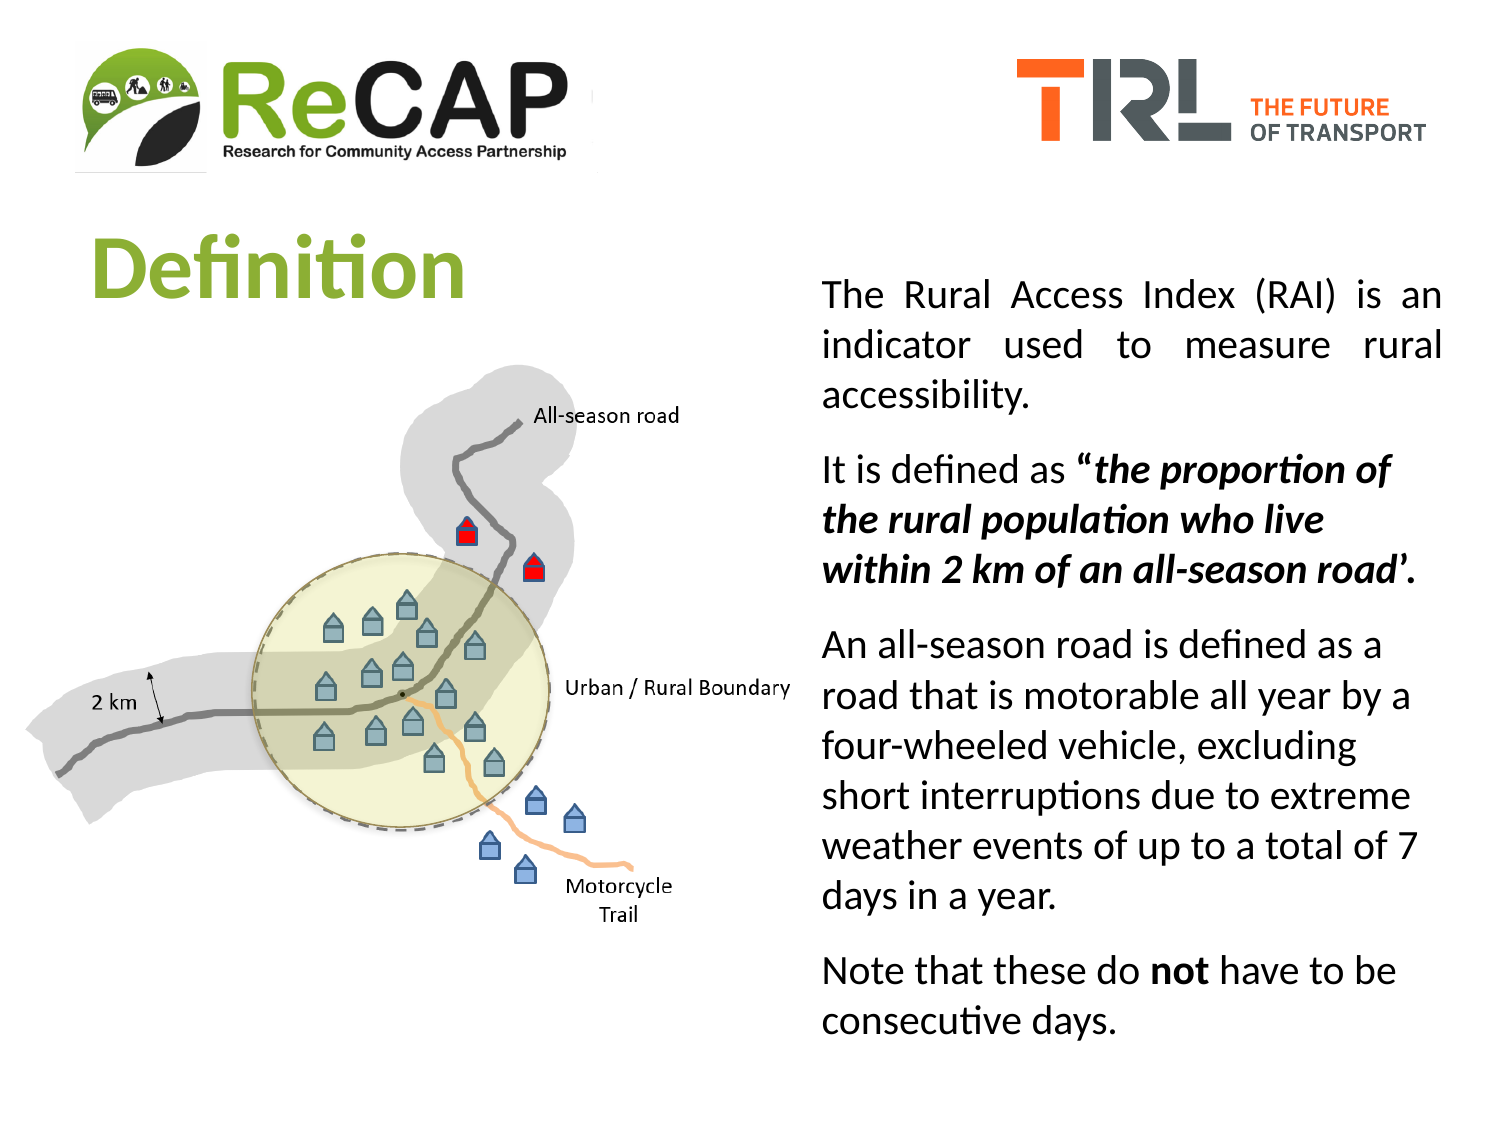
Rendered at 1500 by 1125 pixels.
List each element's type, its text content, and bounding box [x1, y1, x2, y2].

text_box The Rural Access Index (RAI) is an indicator used to measure rural accessibility. It is defined as “the proportion of the rural population who live within 2 km of an all-season road’. An all-season road is defined as a road that is motorable all year by a four-wheeled vehicle, excluding short interruptions due to extreme weather events of up to a total of 7 days in a year. Note that these do not have to be consecutive days. [806, 259, 1459, 1050]
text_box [9, 358, 814, 951]
text_box Definition [74, 167, 1425, 356]
picture [75, 41, 598, 167]
picture [1017, 59, 1426, 141]
